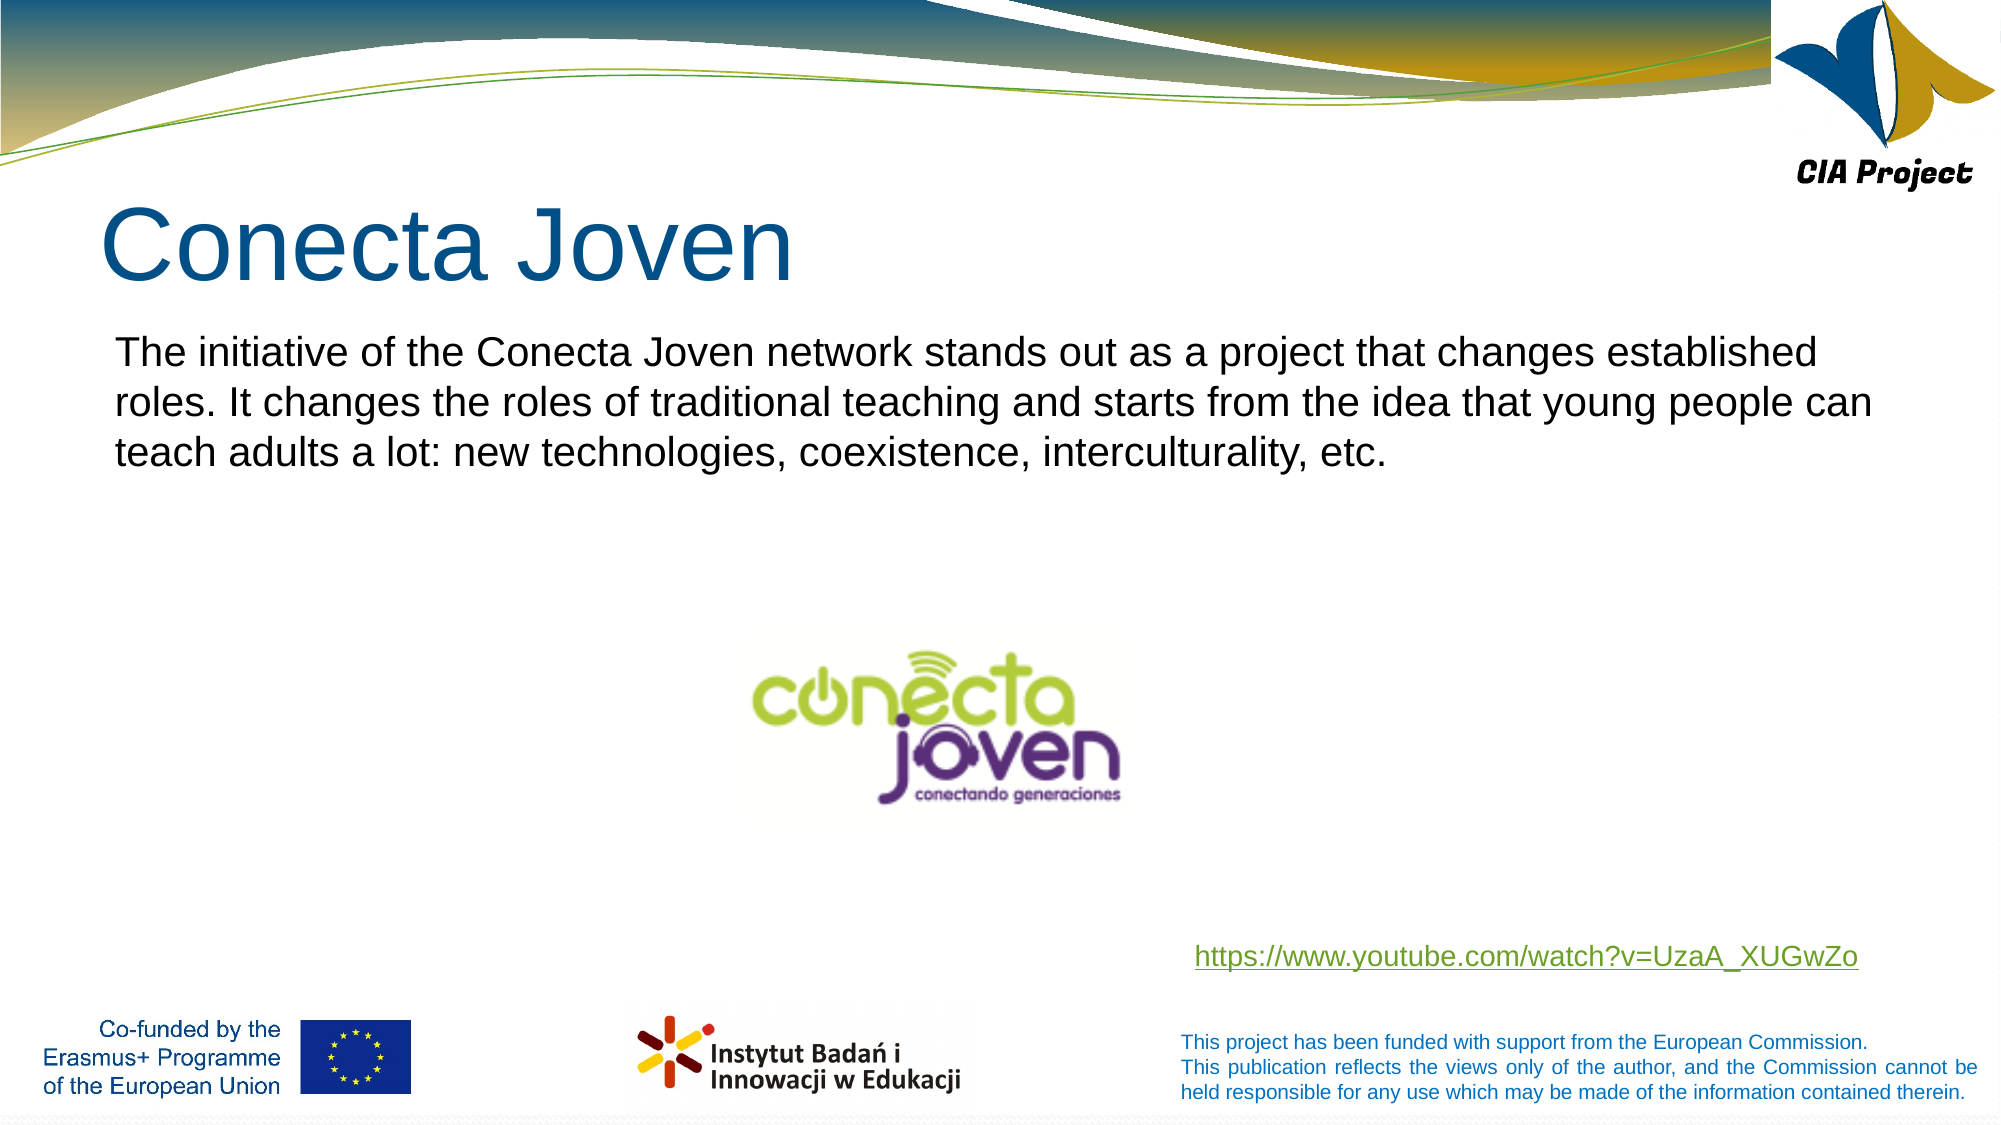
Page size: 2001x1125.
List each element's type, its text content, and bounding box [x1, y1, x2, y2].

picture [743, 545, 1129, 931]
text_box https://www.youtube.com/watch?v=UzaA_XUGwZo [1179, 930, 2000, 1118]
title Conecta Joven [99, 115, 1772, 303]
picture [21, 998, 430, 1115]
picture [622, 1003, 975, 1115]
list The initiative of the Conecta Joven network stands out as a project that changes established roles. It changes the roles of traditional teaching and starts from the idea that young people can teach adults a lot: new technologies, coexistence, interculturality, etc. [99, 317, 1900, 505]
picture [1771, 0, 2000, 192]
